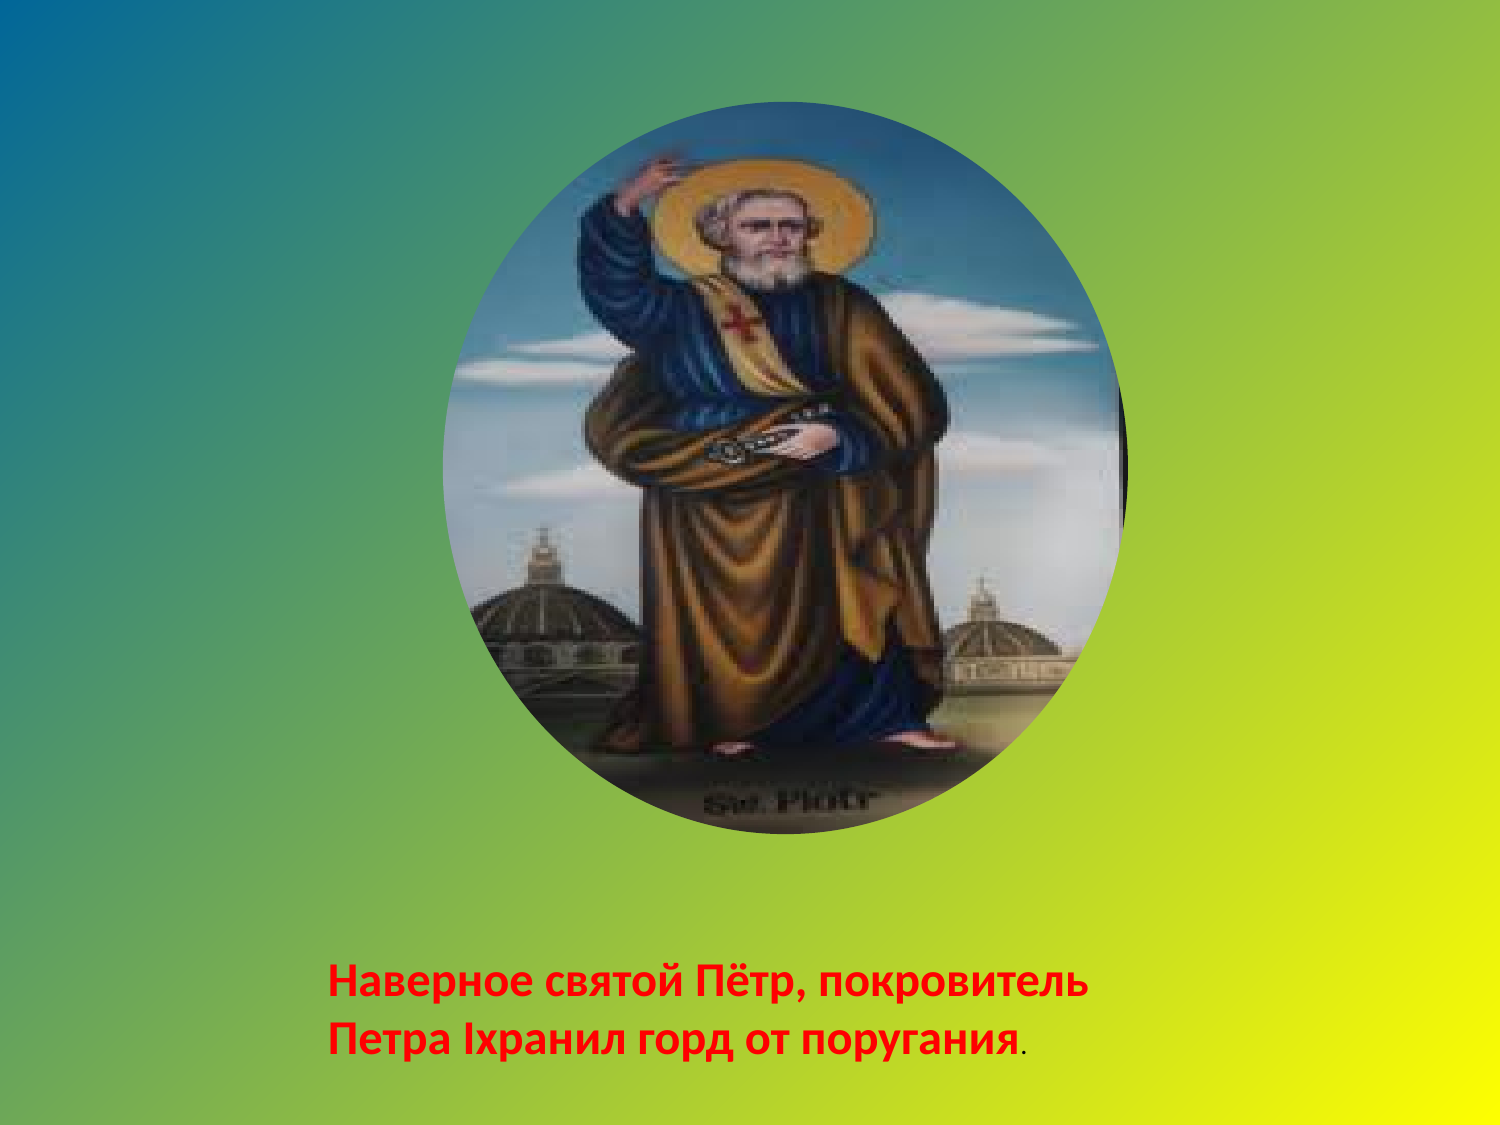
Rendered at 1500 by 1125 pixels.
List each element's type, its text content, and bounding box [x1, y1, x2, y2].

picture [442, 101, 1129, 835]
list Наверное святой Пётр, покровитель Петра Iхранил горд от поругания. [312, 940, 1213, 1073]
